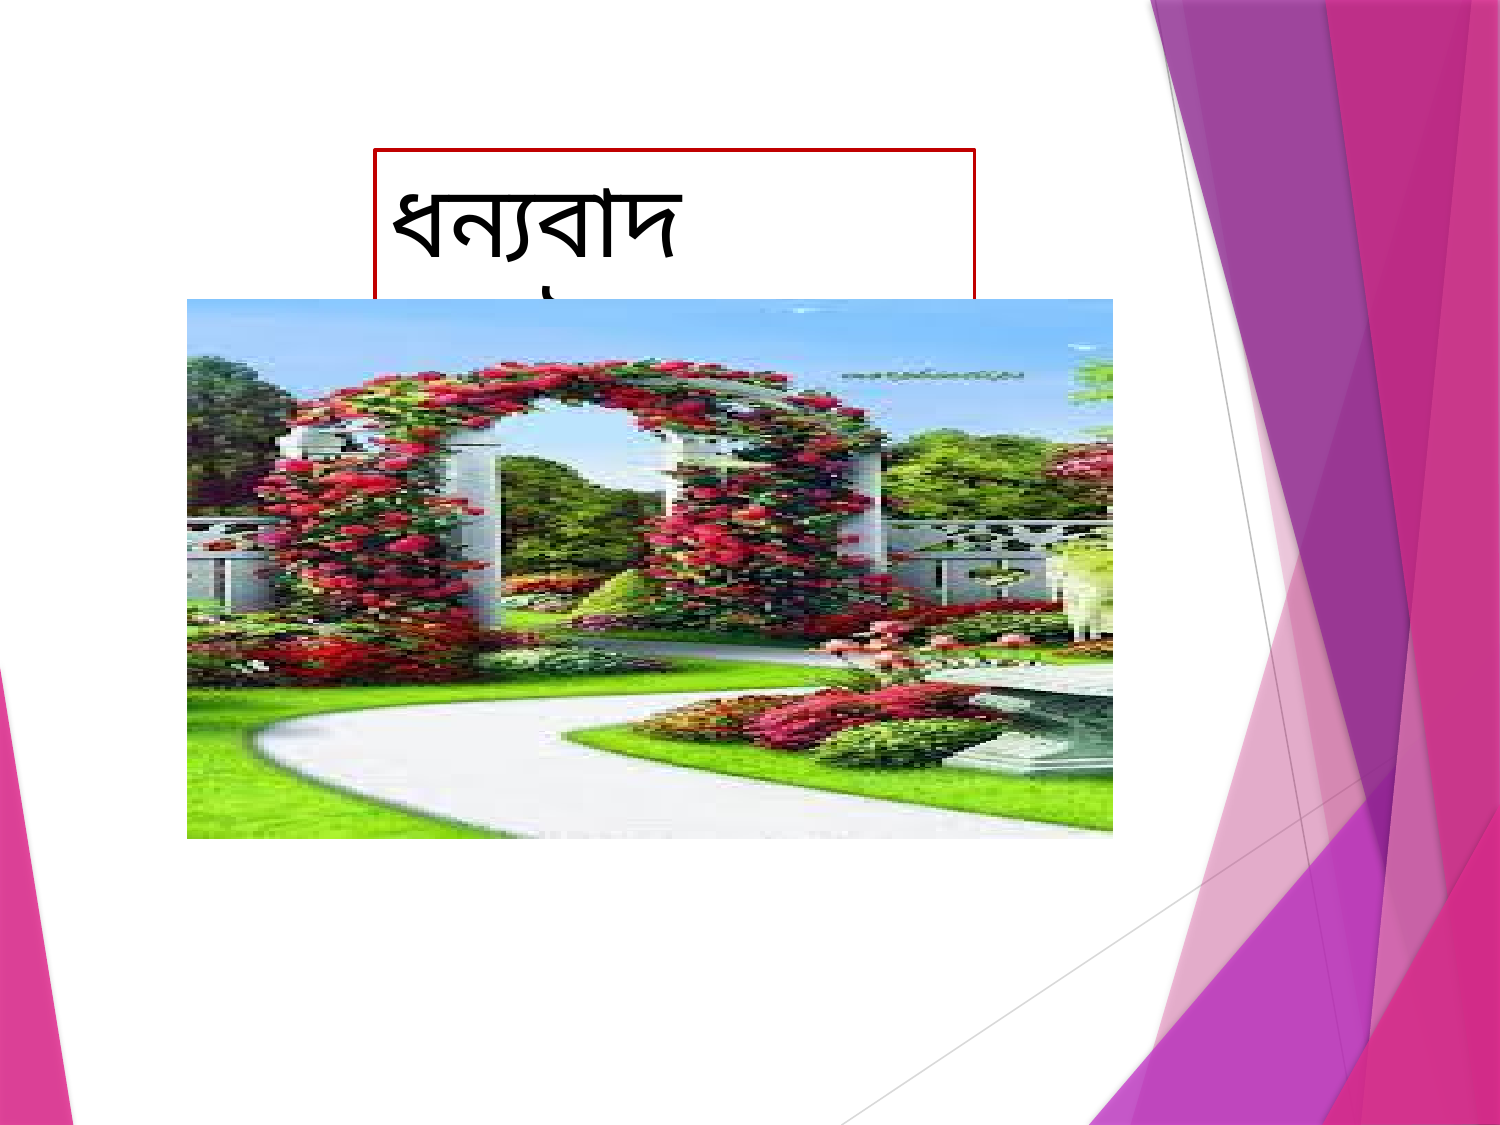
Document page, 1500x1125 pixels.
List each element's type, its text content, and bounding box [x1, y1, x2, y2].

text_box ধন্যবাদ সবাইকে [374, 149, 975, 298]
picture [186, 298, 1113, 840]
